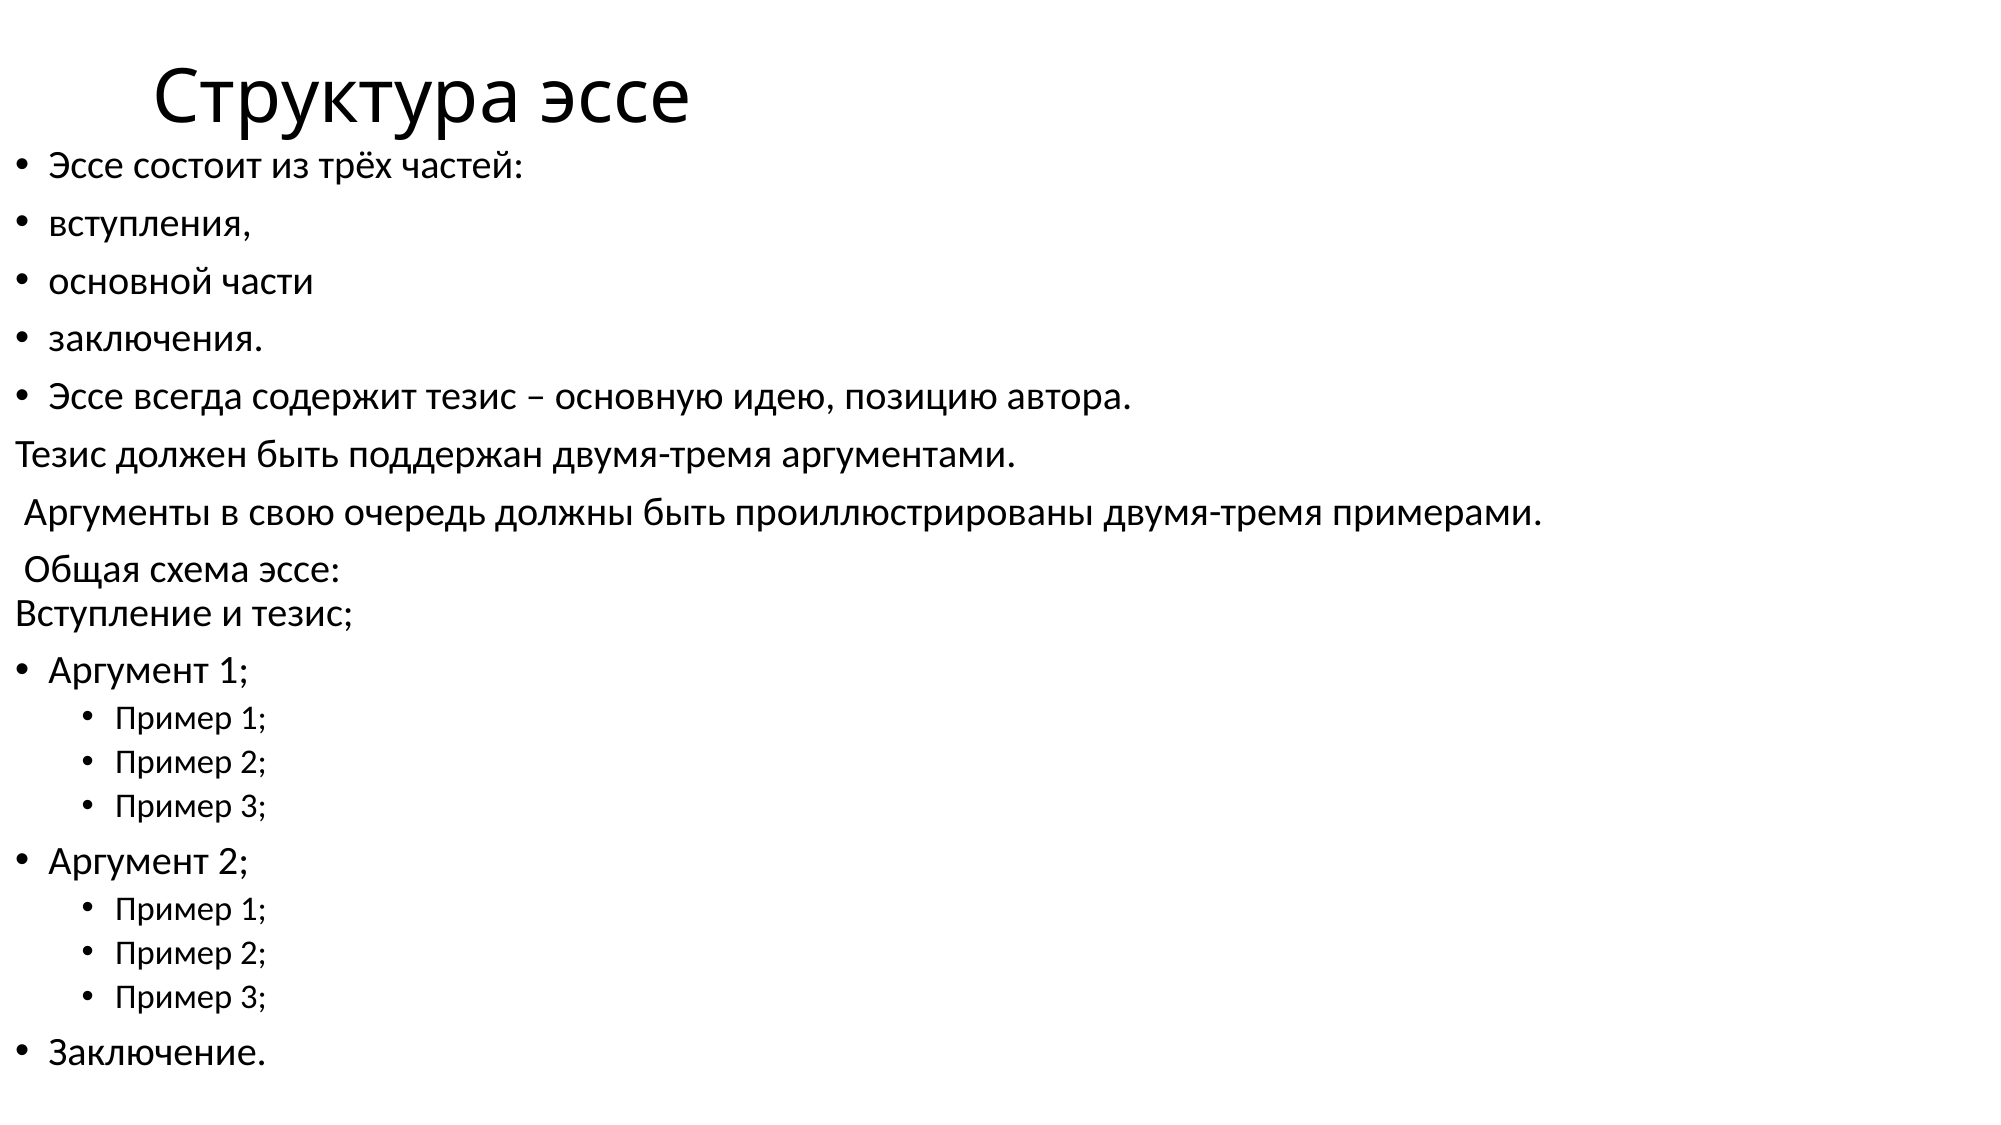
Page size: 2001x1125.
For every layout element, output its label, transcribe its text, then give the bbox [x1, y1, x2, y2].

title Структура эссе [137, 59, 1863, 136]
list Эссе состоит из трёх частей: вступления, основной части заключения. Эссе всегда содержит тезис – основную идею, позицию автора. Тезис должен быть поддержан двумя-тремя аргументами. Аргументы в свою очередь должны быть проиллюстрированы двумя-тремя примерами. Общая схема эссе: Вступление и тезис; Аргумент 1; Пример 1; Пример 2; Пример 3; Аргумент 2; Пример 1; Пример 2; Пример 3; Заключение. [0, 136, 1863, 1095]
